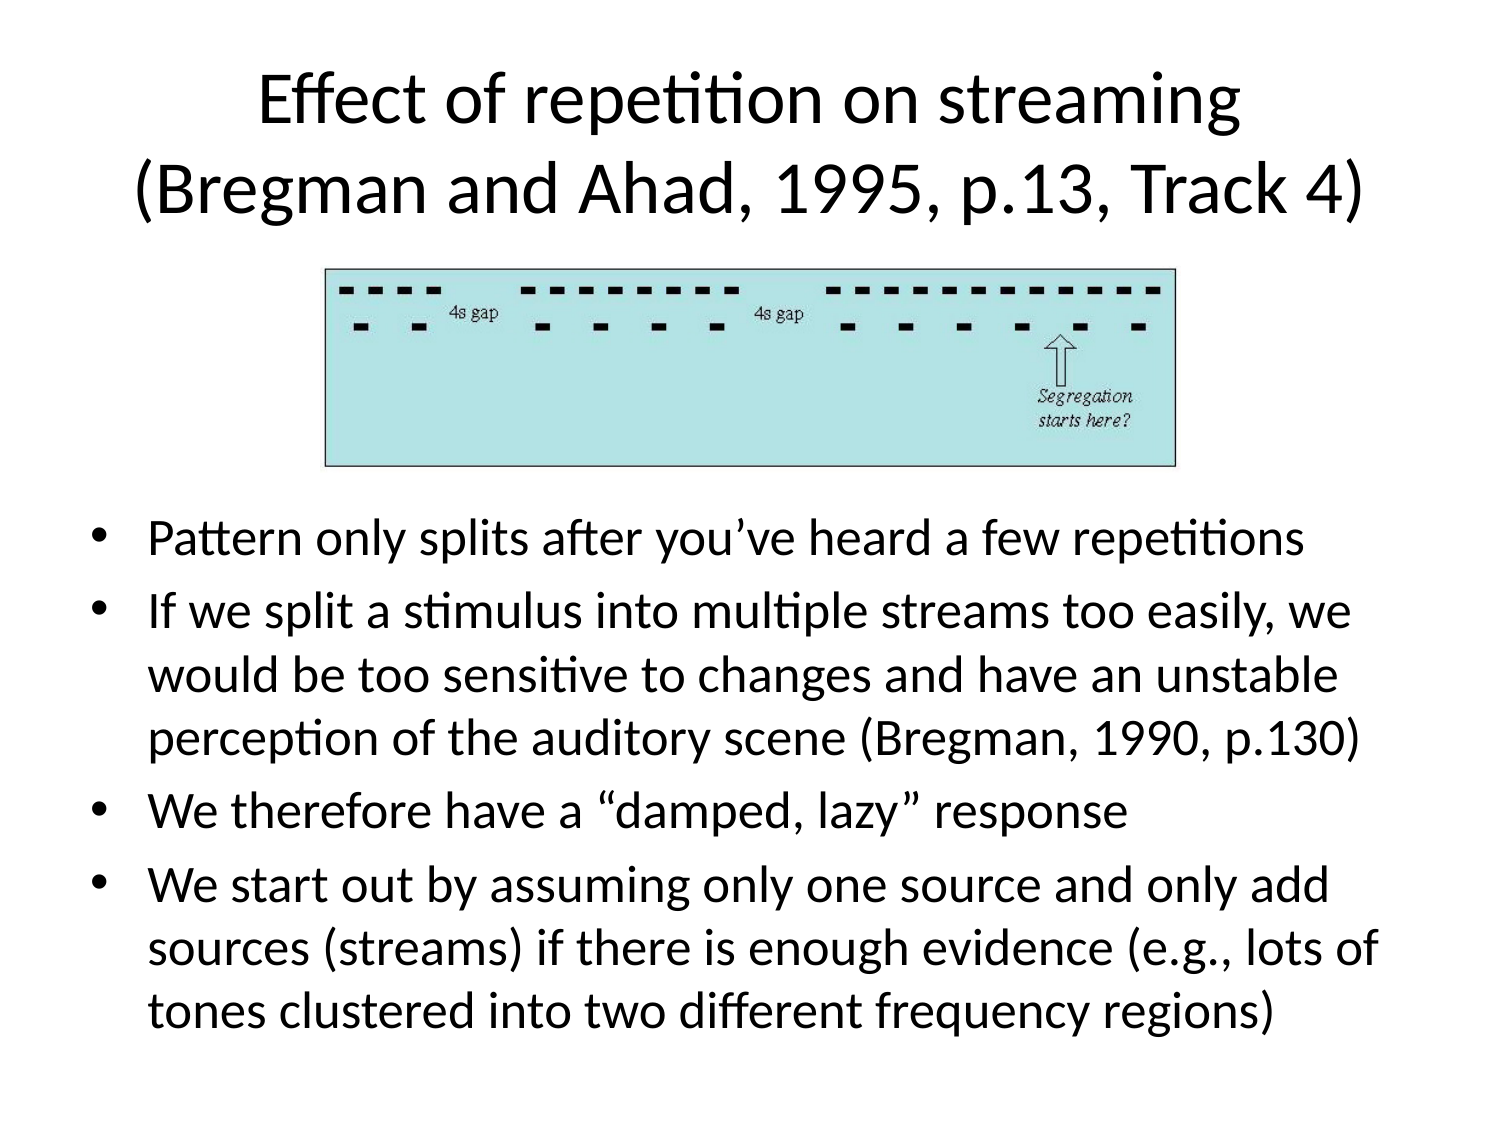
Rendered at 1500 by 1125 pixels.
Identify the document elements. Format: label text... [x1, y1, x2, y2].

list Pattern only splits after you’ve heard a few repetitions If we split a stimulus into multiple streams too easily, we would be too sensitive to changes and have an unstable perception of the auditory scene (Bregman, 1990, p.130) We therefore have a “damped, lazy” response We start out by assuming only one source and only add sources (streams) if there is enough evidence (e.g., lots of tones clustered into two different frequency regions) [75, 494, 1425, 1061]
picture [320, 265, 1181, 473]
title Effect of repetition on streaming (Bregman and Ahad, 1995, p.13, Track 4) [75, 45, 1425, 233]
